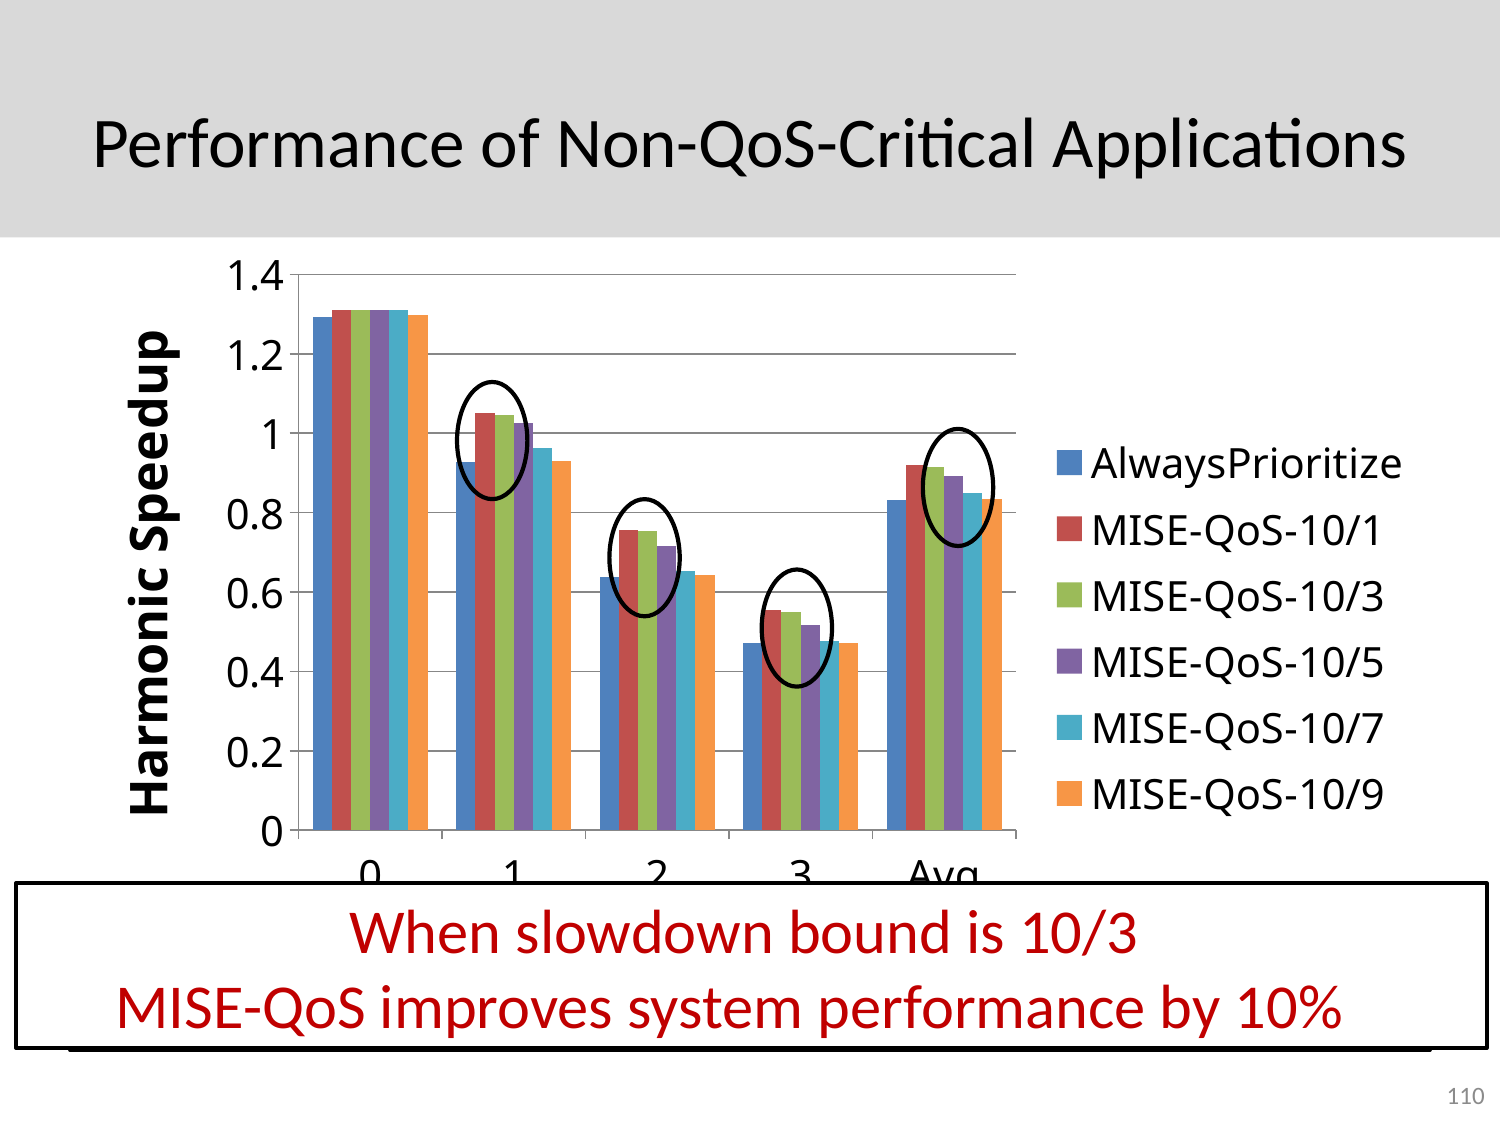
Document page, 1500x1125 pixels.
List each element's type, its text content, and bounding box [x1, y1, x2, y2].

text_box Higher performance when bound is loose [68, 1048, 1432, 1052]
slide_number 110 [1149, 1065, 1500, 1125]
chart [70, 229, 1430, 1027]
title Performance of Non-QoS-Critical Applications [75, 45, 1425, 228]
text_box When slowdown bound is 10/3 MISE-QoS improves system performance by 10% [16, 883, 1487, 1048]
